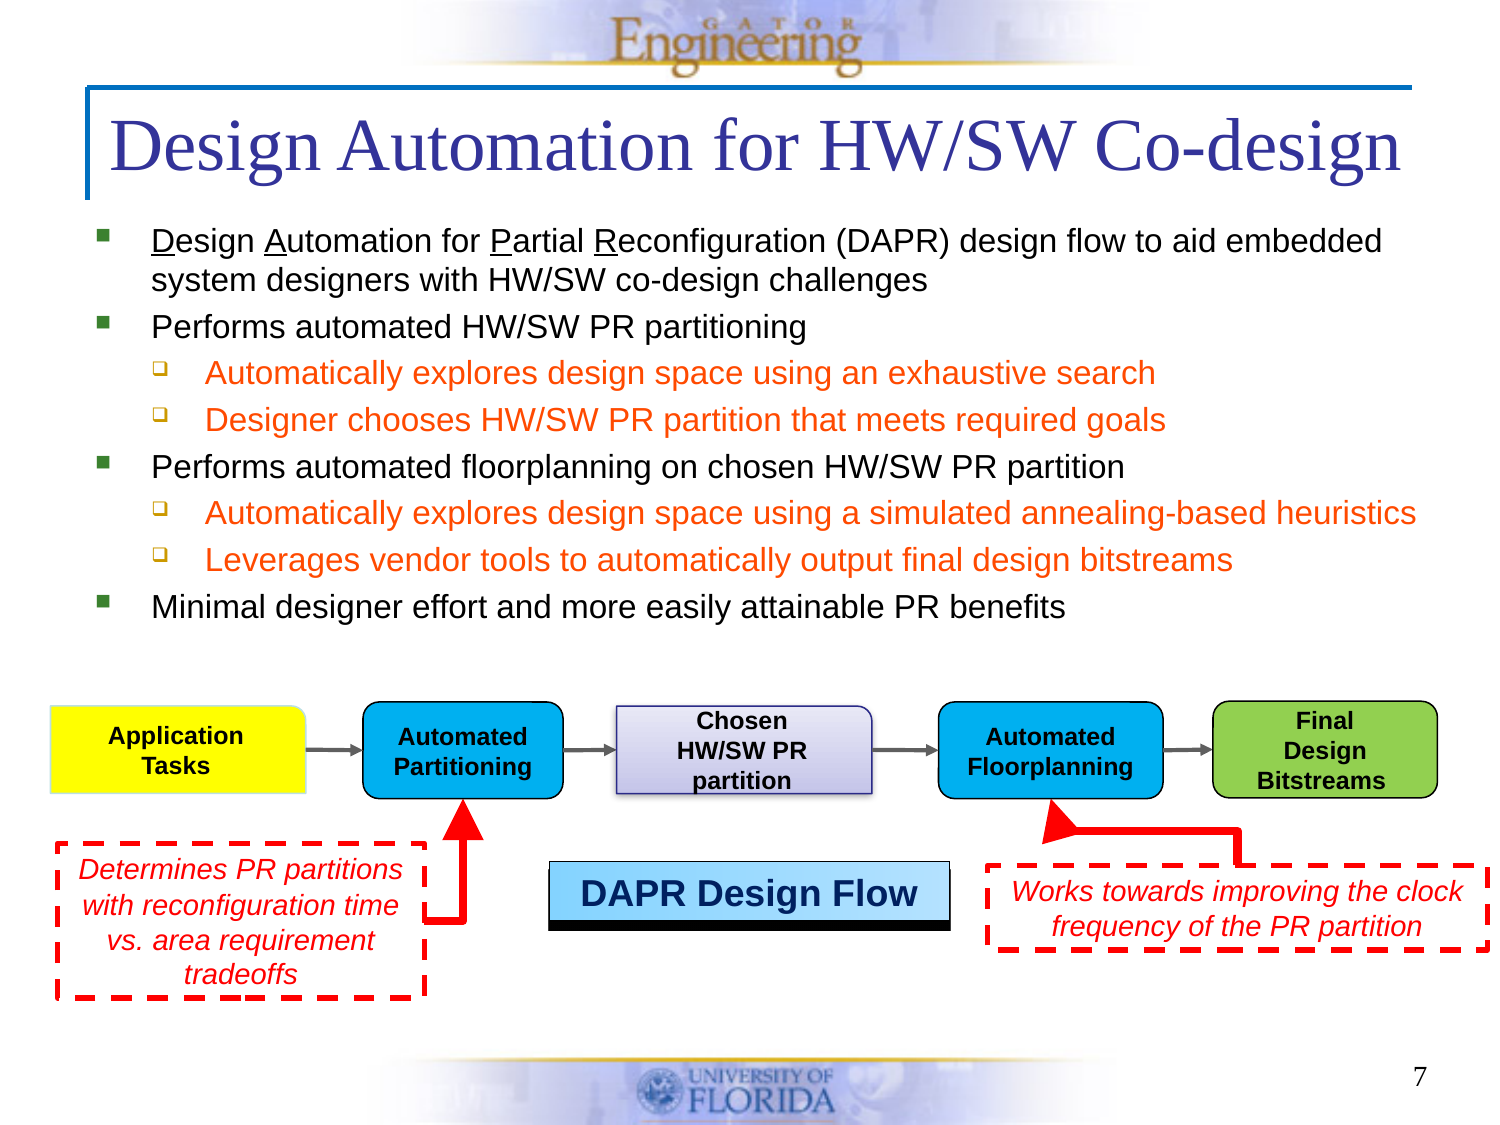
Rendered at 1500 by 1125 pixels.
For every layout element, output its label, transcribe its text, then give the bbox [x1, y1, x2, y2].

text_box Works towards improving the clock frequency of the PR partition [987, 865, 1488, 950]
picture [0, 0, 1500, 1125]
text_box Design Automation for HW/SW Co-design [12, 87, 1500, 198]
text_box Determines PR partitions with reconfiguration time vs. area requirement tradeoffs [57, 931, 425, 998]
slide_number 7 [1137, 1049, 1451, 1125]
text_box Design Automation for Partial Reconfiguration (DAPR) design flow to aid embedded system designers with HW/SW co-design challenges Performs automated HW/SW PR partitioning Automatically explores design space using an exhaustive search Designer chooses HW/SW PR partition that meets required goals Performs automated floorplanning on chosen HW/SW PR partition Automatically explores design space using a simulated annealing-based heuristics Leverages vendor tools to automatically output final design bitstreams Minimal designer effort and more easily attainable PR benefits [80, 211, 1500, 638]
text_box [50, 700, 1438, 922]
